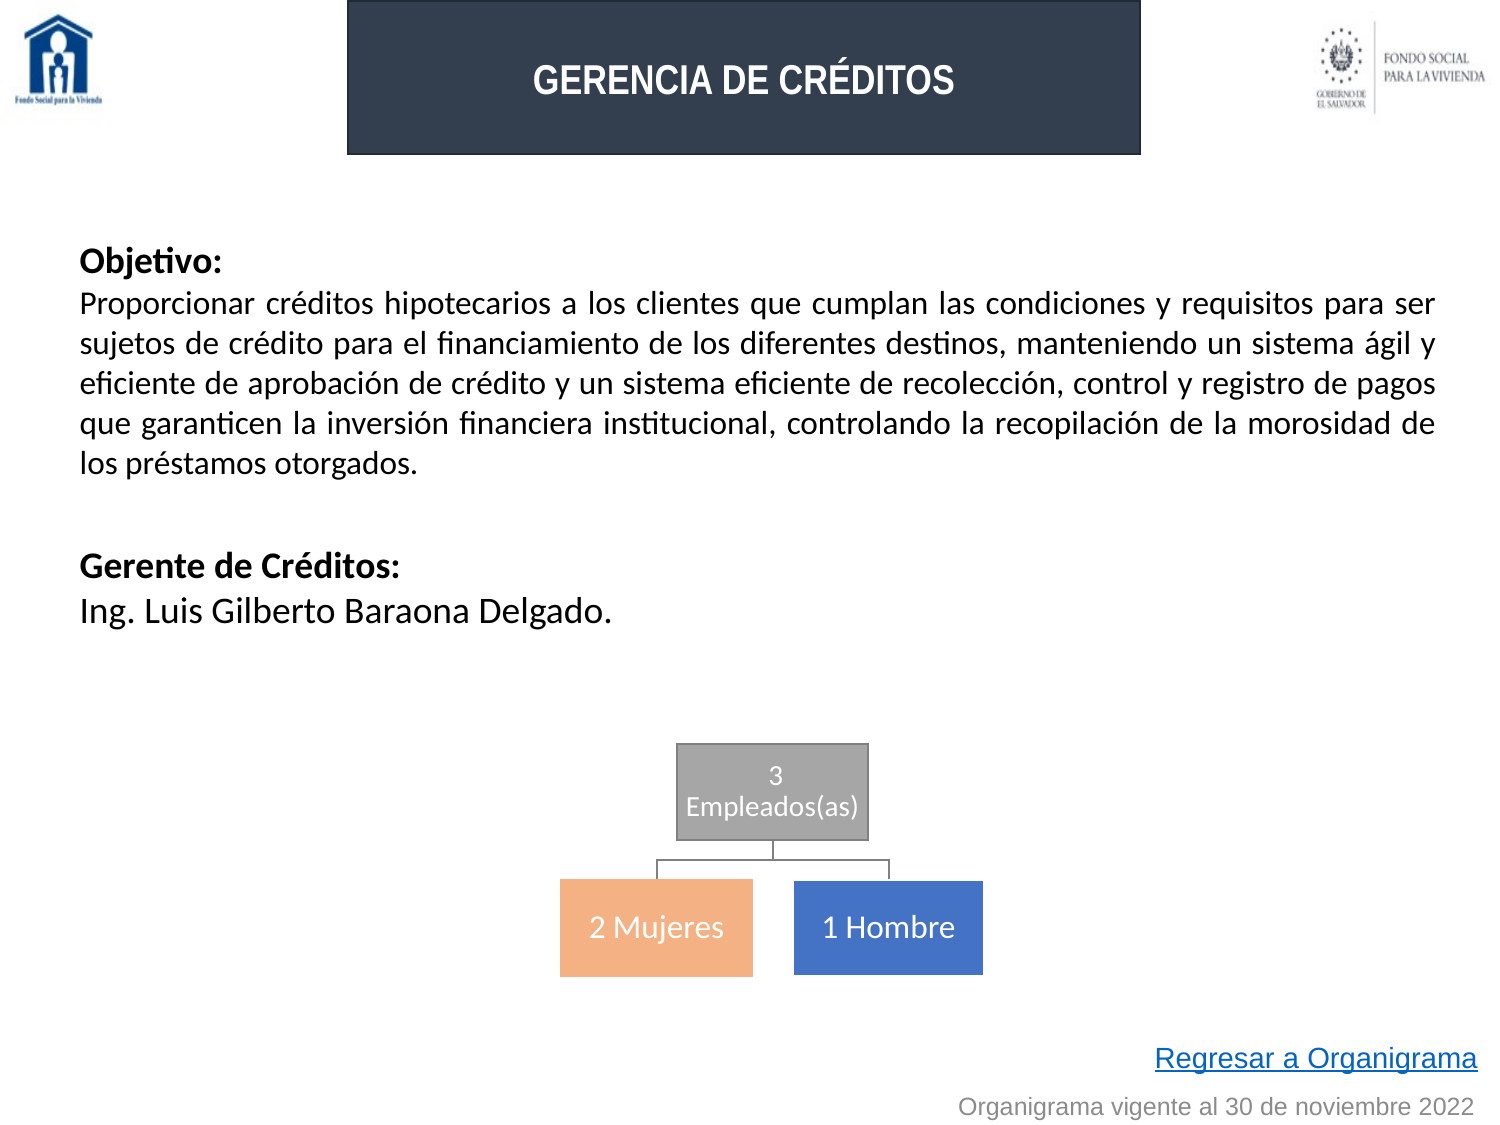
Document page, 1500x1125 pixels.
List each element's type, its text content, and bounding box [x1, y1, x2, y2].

text_box Regresar a Organigrama [1139, 1031, 1500, 1075]
footer Organigrama vigente al 30 de noviembre 2022 [916, 1075, 1500, 1125]
text_box Gerente de Créditos: Ing. Luis Gilberto Baraona Delgado. [64, 533, 845, 638]
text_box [525, 743, 1020, 976]
text_box Objetivo: Proporcionar créditos hipotecarios a los clientes que cumplan las condiciones y requisitos para ser sujetos de crédito para el financiamiento de los diferentes destinos, manteniendo un sistema ágil y eficiente de aprobación de crédito y un sistema eficiente de recolección, control y registro de pagos que garanticen la inversión financiera institucional, controlando la recopilación de la morosidad de los préstamos otorgados. [64, 229, 1453, 489]
picture [0, 0, 1500, 1125]
text_box GERENCIA DE CRÉDITOS [347, 0, 1141, 155]
